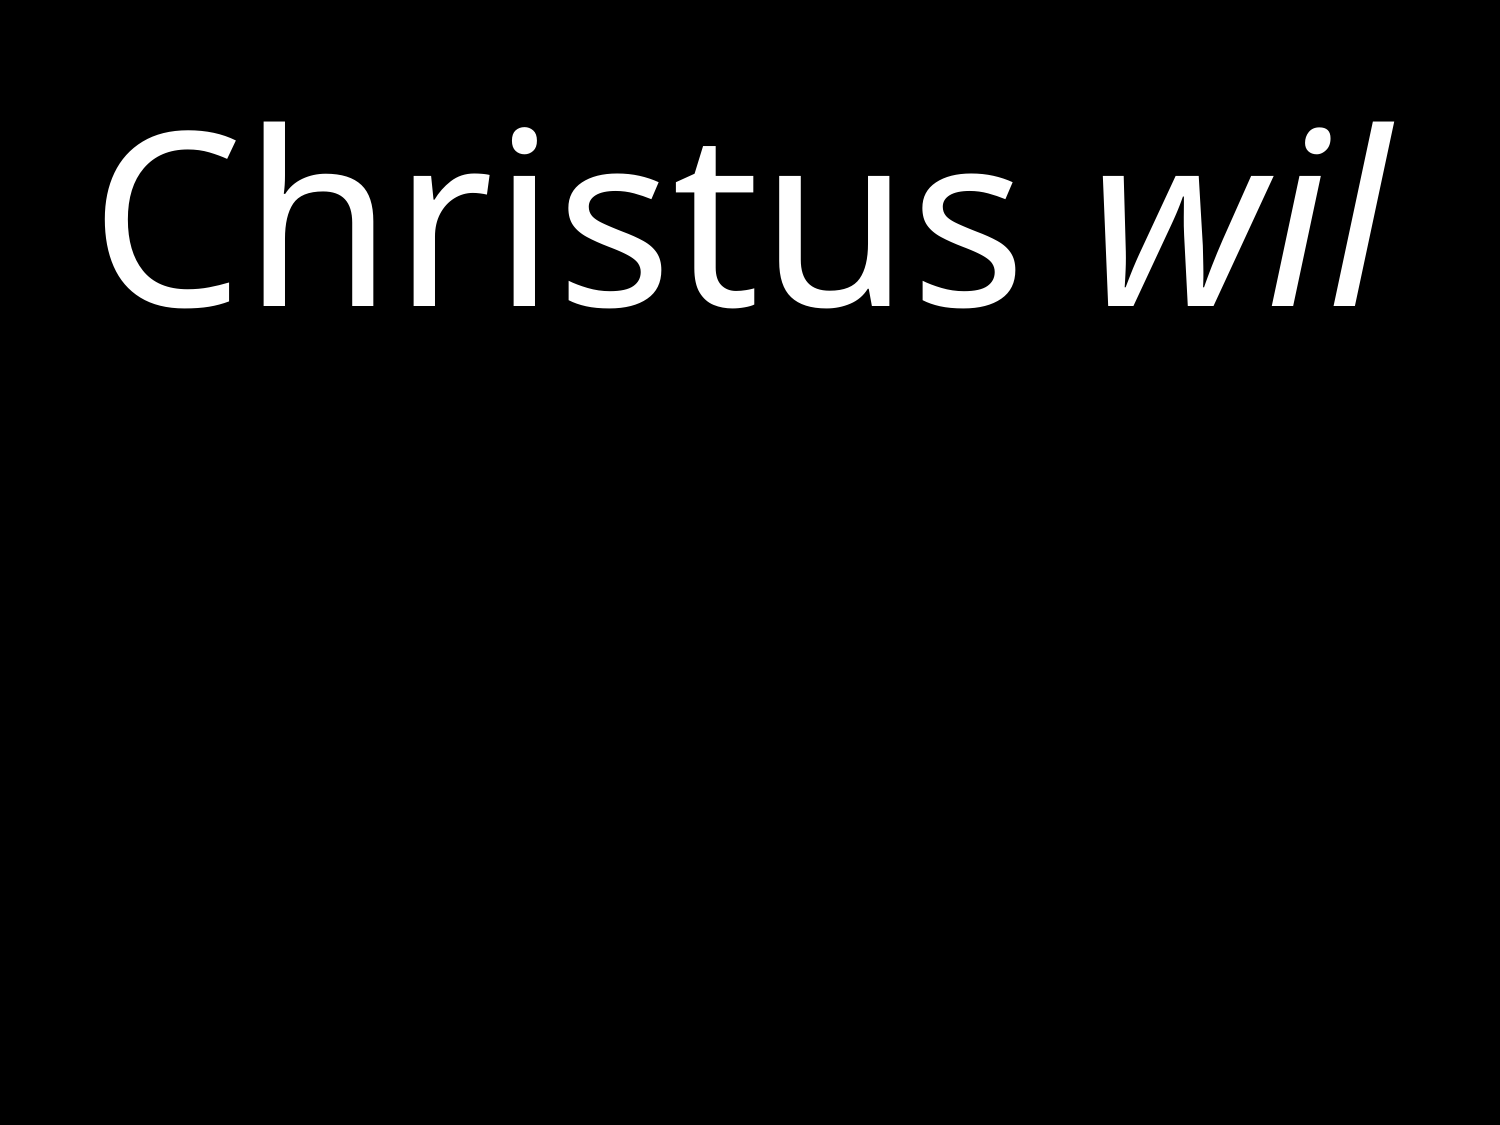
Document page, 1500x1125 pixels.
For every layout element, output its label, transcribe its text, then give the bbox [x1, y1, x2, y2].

list Christus wil [75, 262, 1425, 1005]
title [75, 45, 1425, 233]
